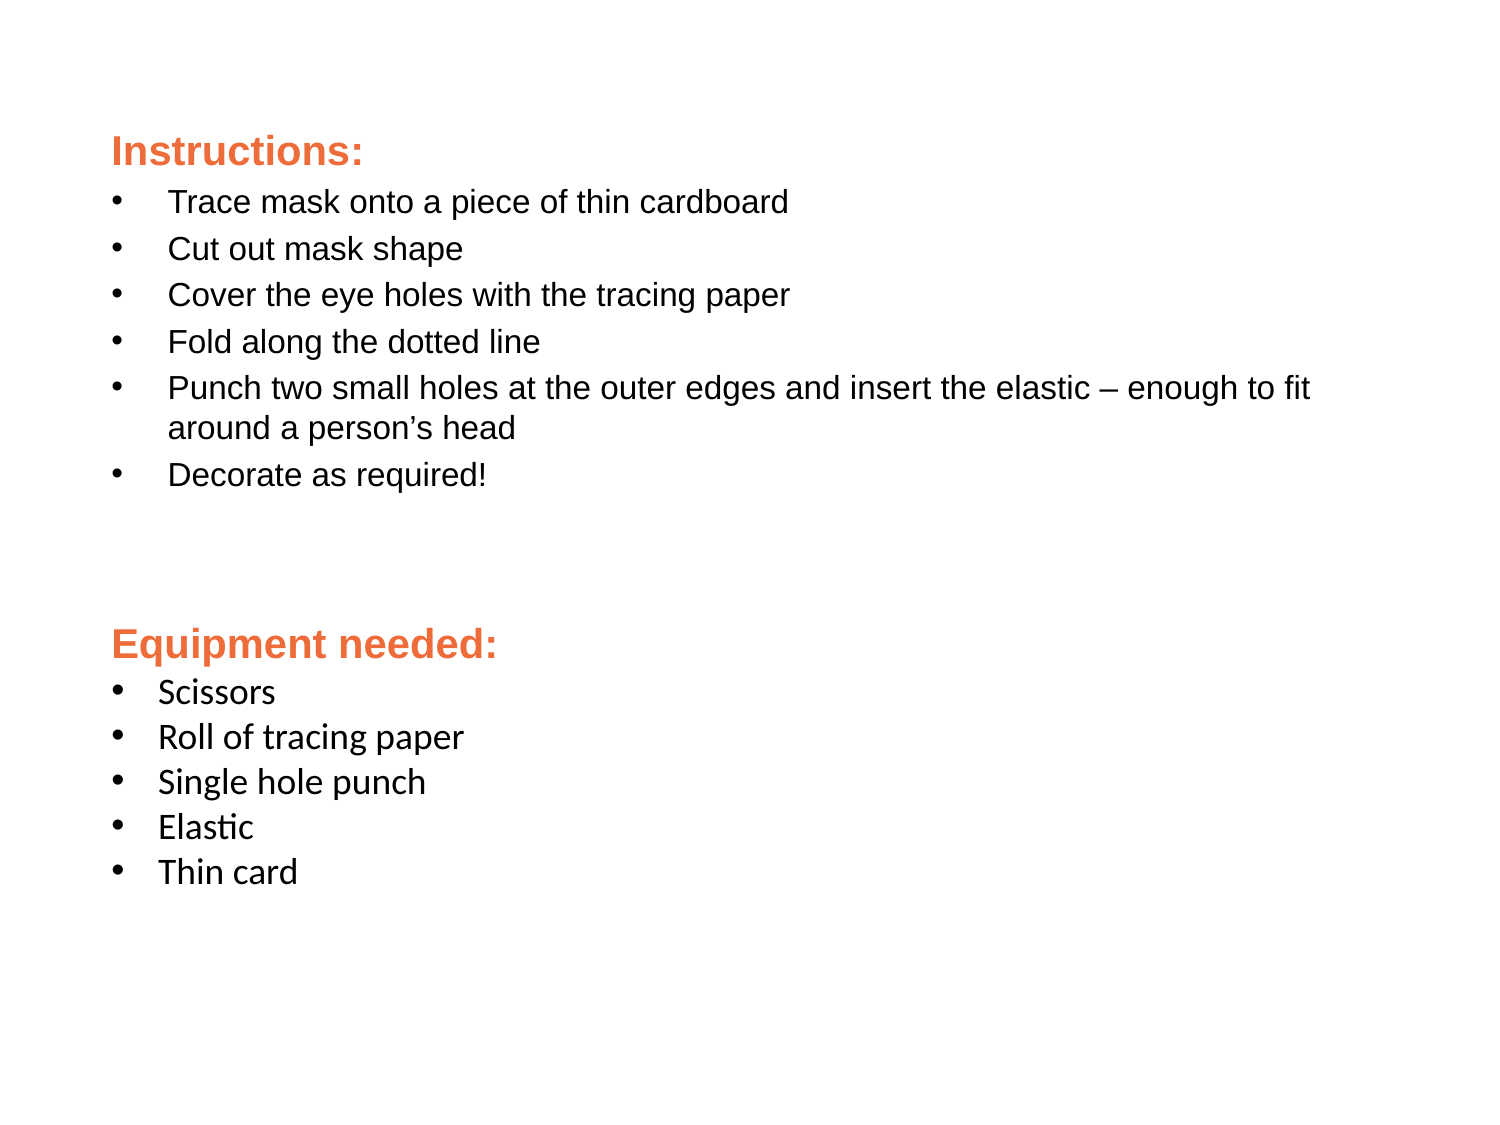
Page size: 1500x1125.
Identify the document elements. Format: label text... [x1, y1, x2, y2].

list Instructions: Trace mask onto a piece of thin cardboard Cut out mask shape Cover the eye holes with the tracing paper Fold along the dotted line Punch two small holes at the outer edges and insert the elastic – enough to fit around a person’s head Decorate as required! [96, 42, 1404, 953]
text_box Equipment needed: Scissors Roll of tracing paper Single hole punch Elastic Thin card [96, 609, 620, 900]
